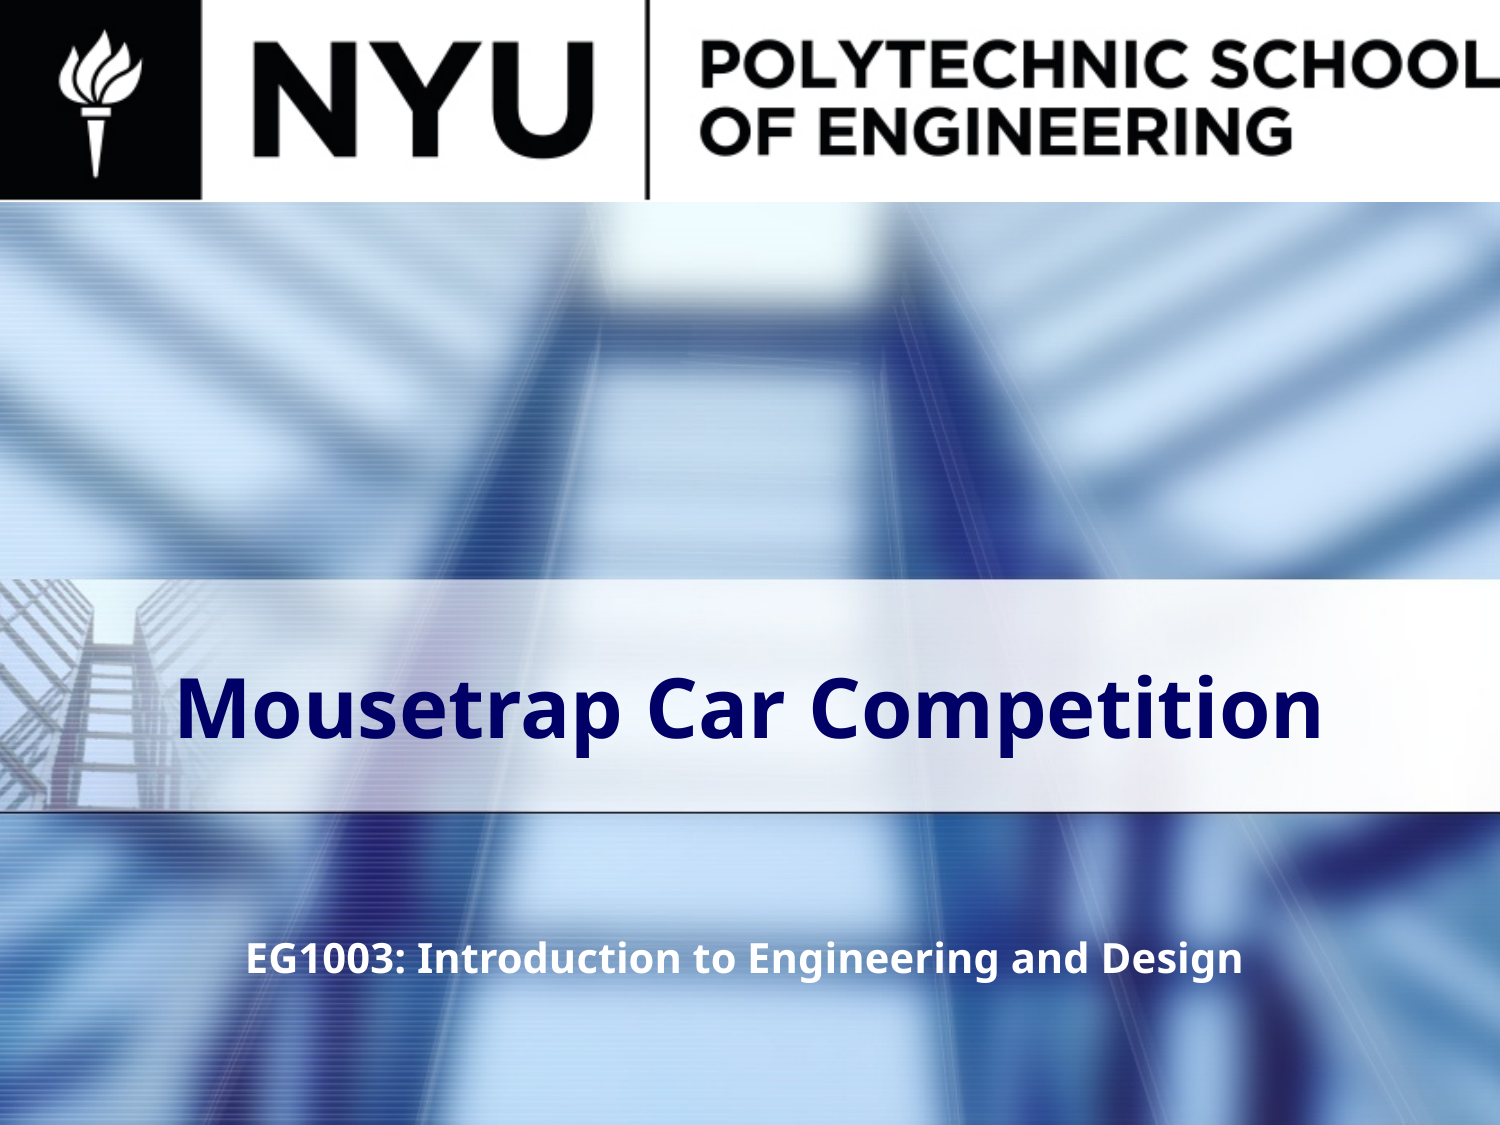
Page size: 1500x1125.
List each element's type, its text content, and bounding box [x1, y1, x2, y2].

picture [0, 0, 1500, 1125]
title Mousetrap Car Competition [112, 562, 1388, 763]
